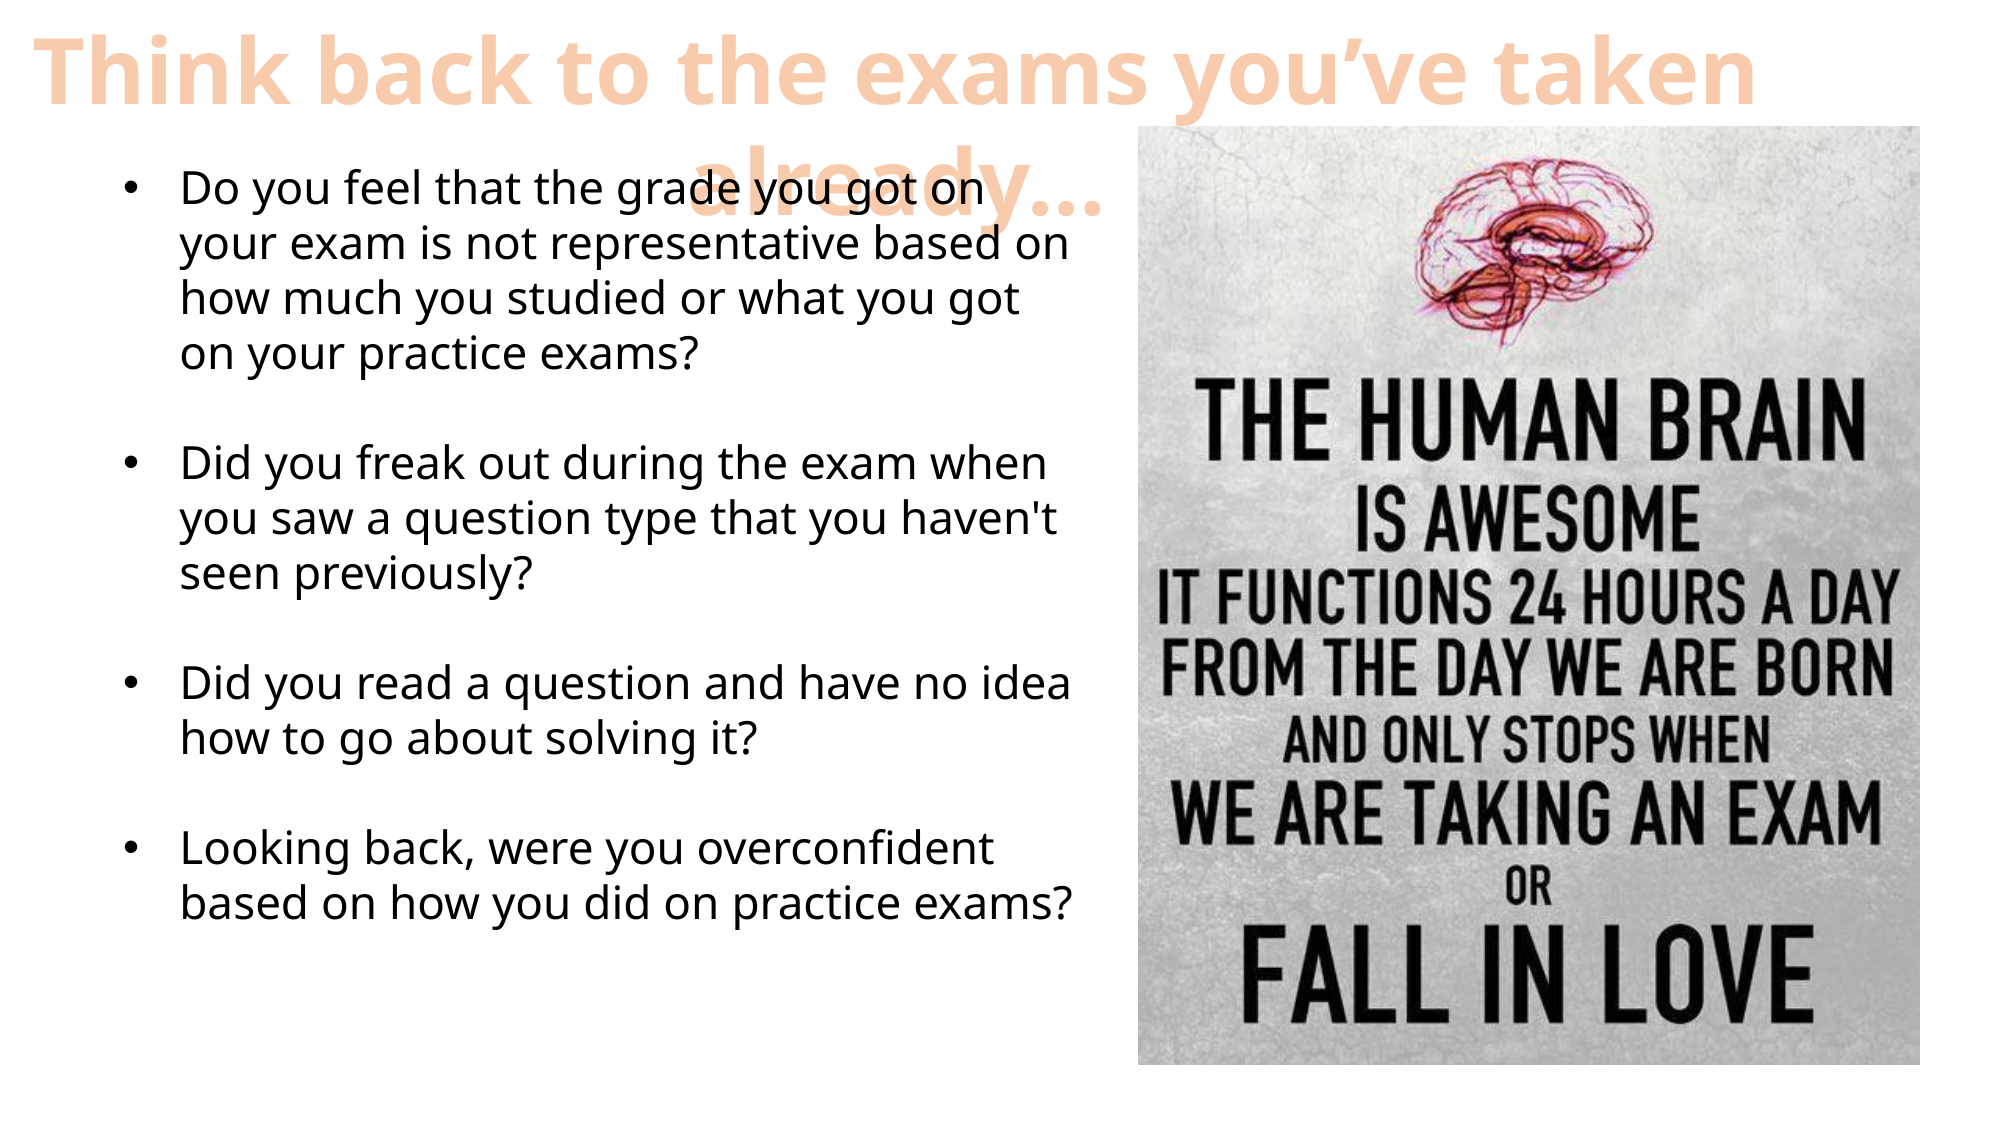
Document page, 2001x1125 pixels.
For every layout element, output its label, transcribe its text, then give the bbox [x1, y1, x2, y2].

text_box Think back to the exams you’ve taken already… [0, 5, 1794, 241]
text_box Do you feel that the grade you got on your exam is not representative based on how much you studied or what you got on your practice exams? Did you freak out during the exam when you saw a question type that you haven't seen previously? Did you read a question and have no idea how to go about solving it? Looking back, were you overconfident based on how you did on practice exams? [108, 151, 1094, 991]
picture [1138, 126, 1920, 1065]
